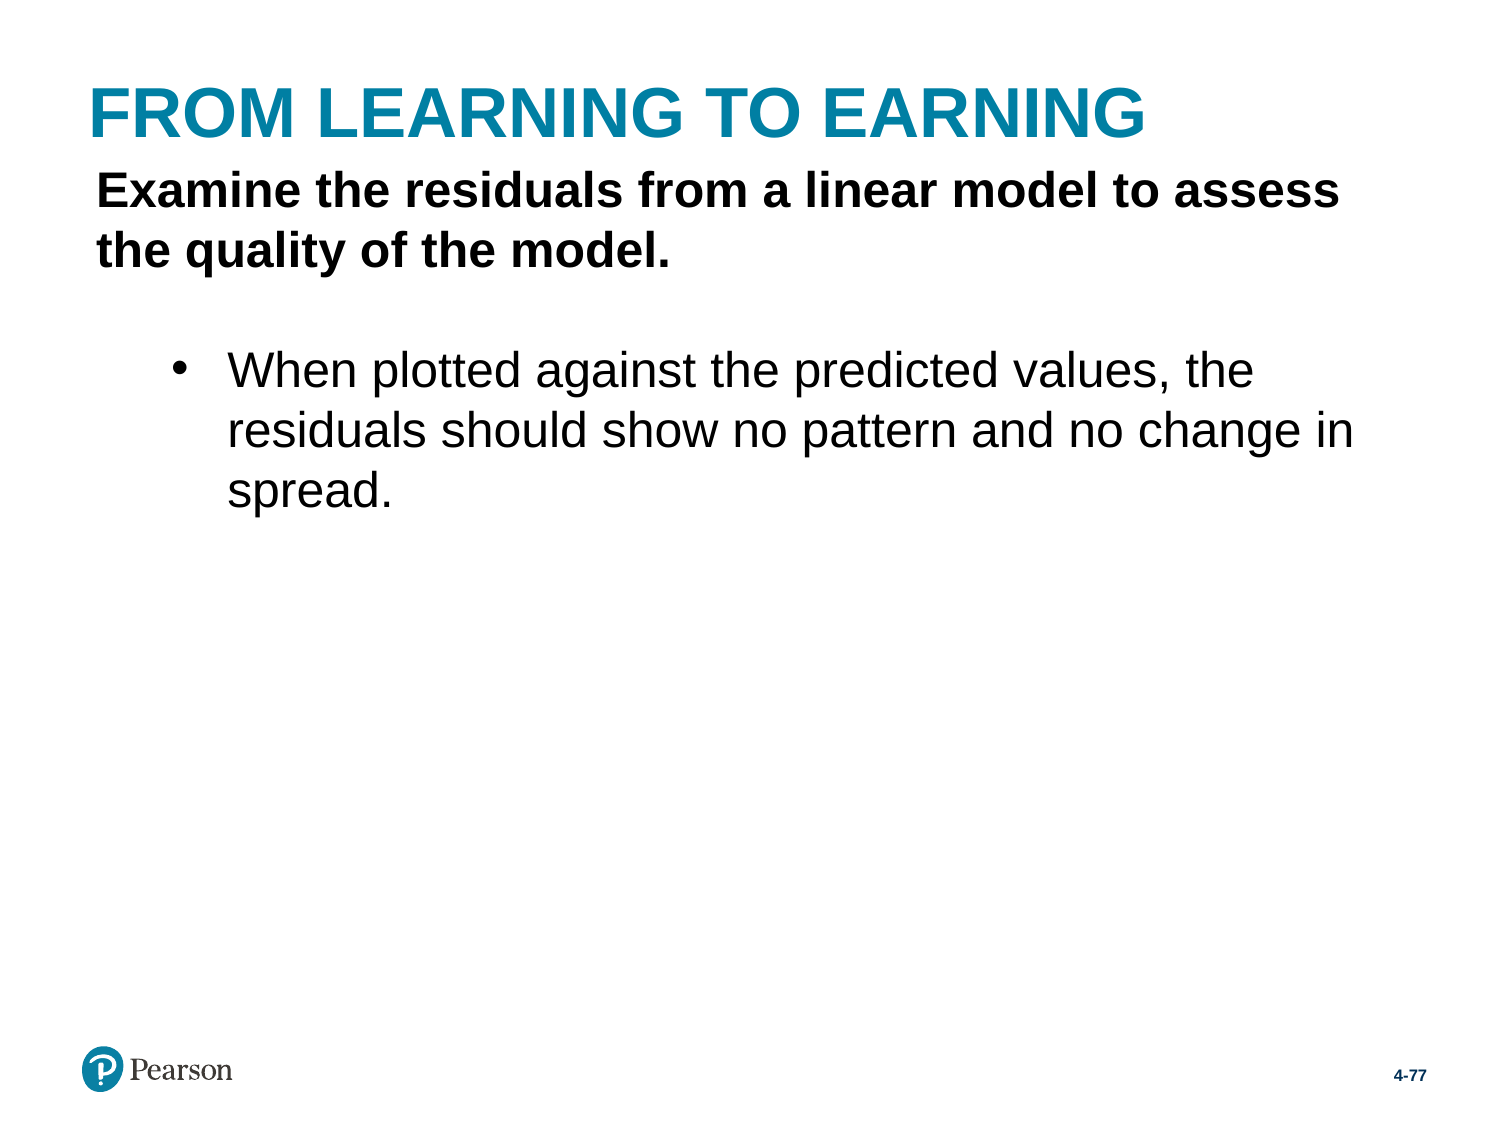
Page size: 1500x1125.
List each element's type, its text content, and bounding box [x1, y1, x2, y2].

text_box Examine the residuals from a linear model to assess the quality of the model. When plotted against the predicted values, the residuals should show no pattern and no change in spread. [81, 149, 1427, 585]
slide_number 4-77 [1393, 1064, 1465, 1086]
title FROM LEARNING TO EARNING [88, 68, 1353, 149]
